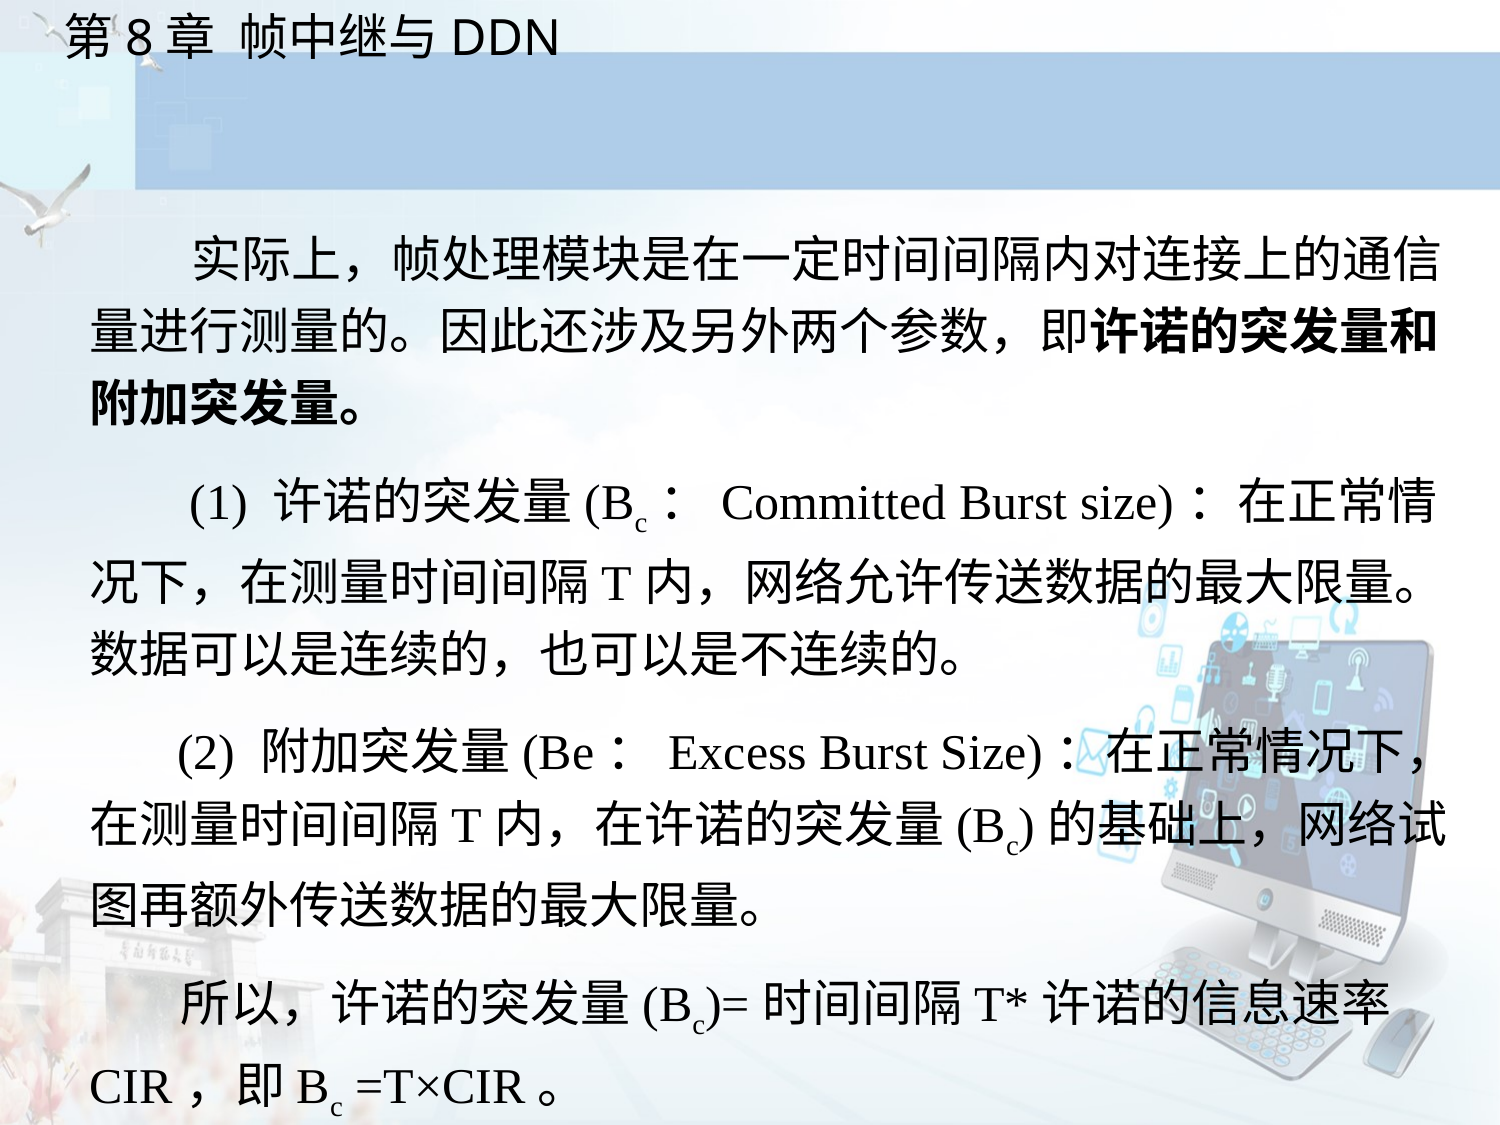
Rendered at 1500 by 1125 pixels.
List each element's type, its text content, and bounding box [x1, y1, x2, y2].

picture [0, 0, 1500, 1125]
text_box 实际上，帧处理模块是在一定时间间隔内对连接上的通信量进行测量的。因此还涉及另外两个参数，即许诺的突发量和附加突发量。 (1) 许诺的突发量(Bc：Committed Burst size)：在正常情况下，在测量时间间隔T内，网络允许传送数据的最大限量。数据可以是连续的，也可以是不连续的。 (2) 附加突发量(Be：Excess Burst Size)：在正常情况下，在测量时间间隔T内，在许诺的突发量(Bc)的基础上，网络试图再额外传送数据的最大限量。 所以，许诺的突发量(Bc)=时间间隔T*许诺的信息速率CIR，即Bc =T×CIR。 [74, 208, 1500, 1125]
